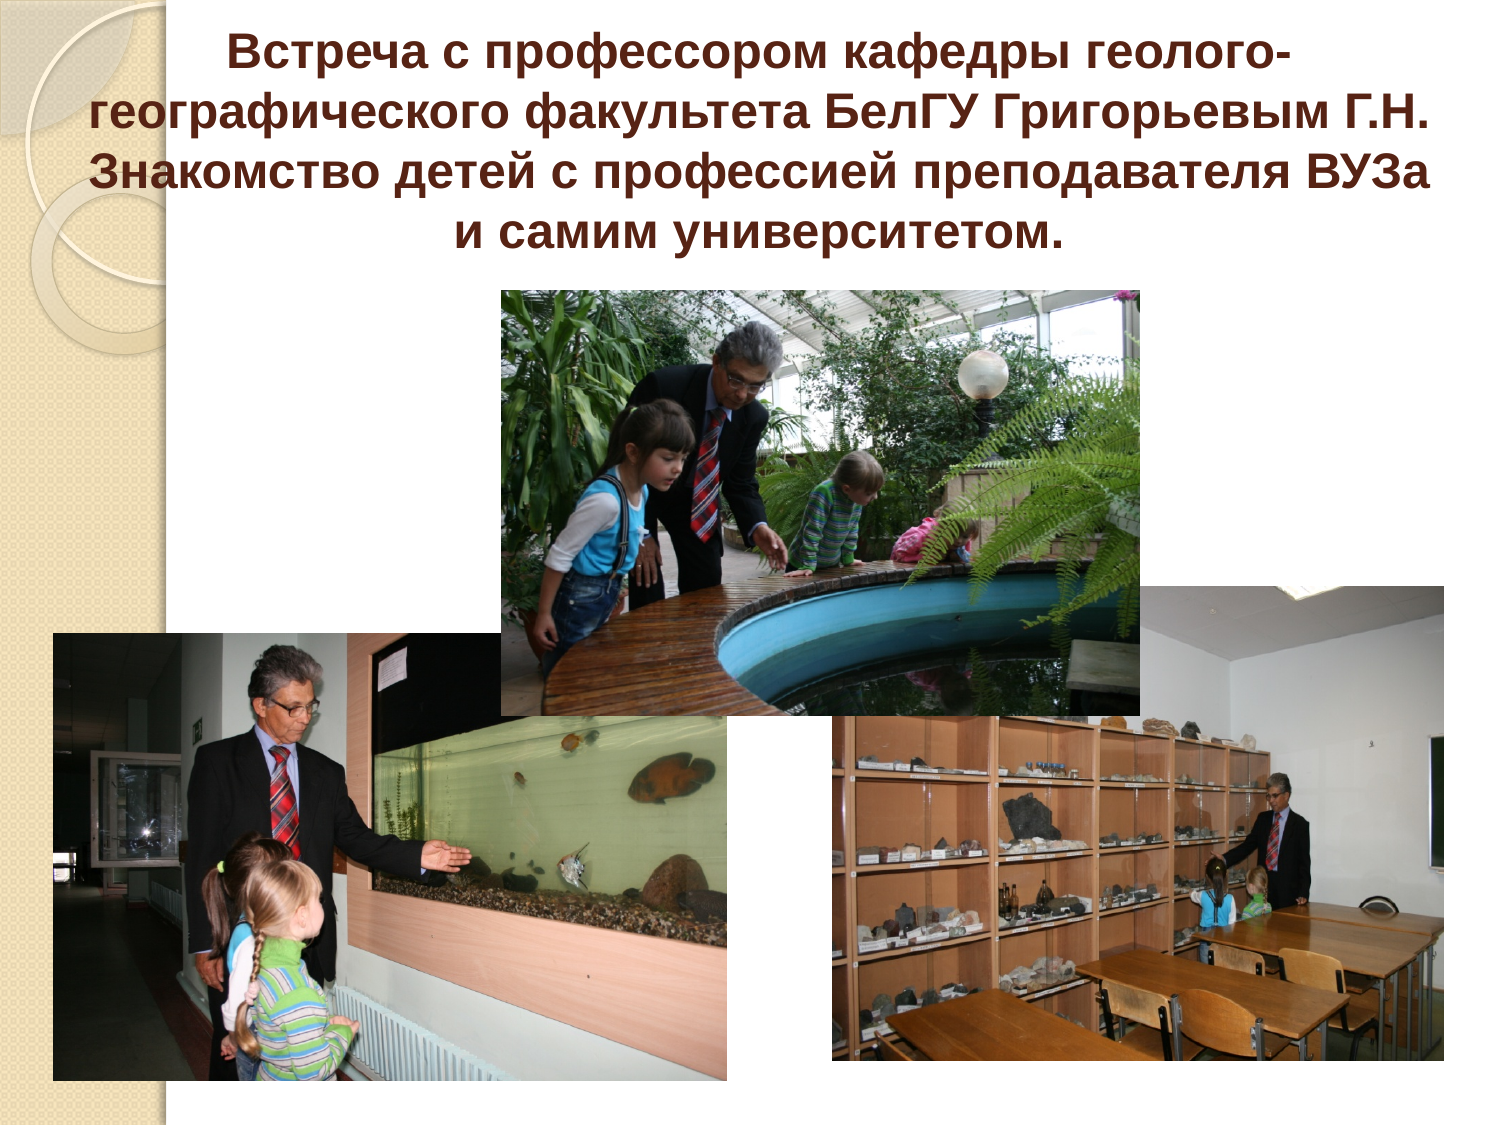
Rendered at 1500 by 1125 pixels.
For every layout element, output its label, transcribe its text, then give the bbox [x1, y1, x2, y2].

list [832, 585, 1445, 1061]
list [52, 633, 727, 1081]
title Встреча с профессором кафедры геолого-географического факультета БелГУ Григорьевым Г.Н. Знакомство детей с профессией преподавателя ВУЗа и самим университетом. [53, 45, 1466, 233]
picture [501, 290, 1141, 717]
